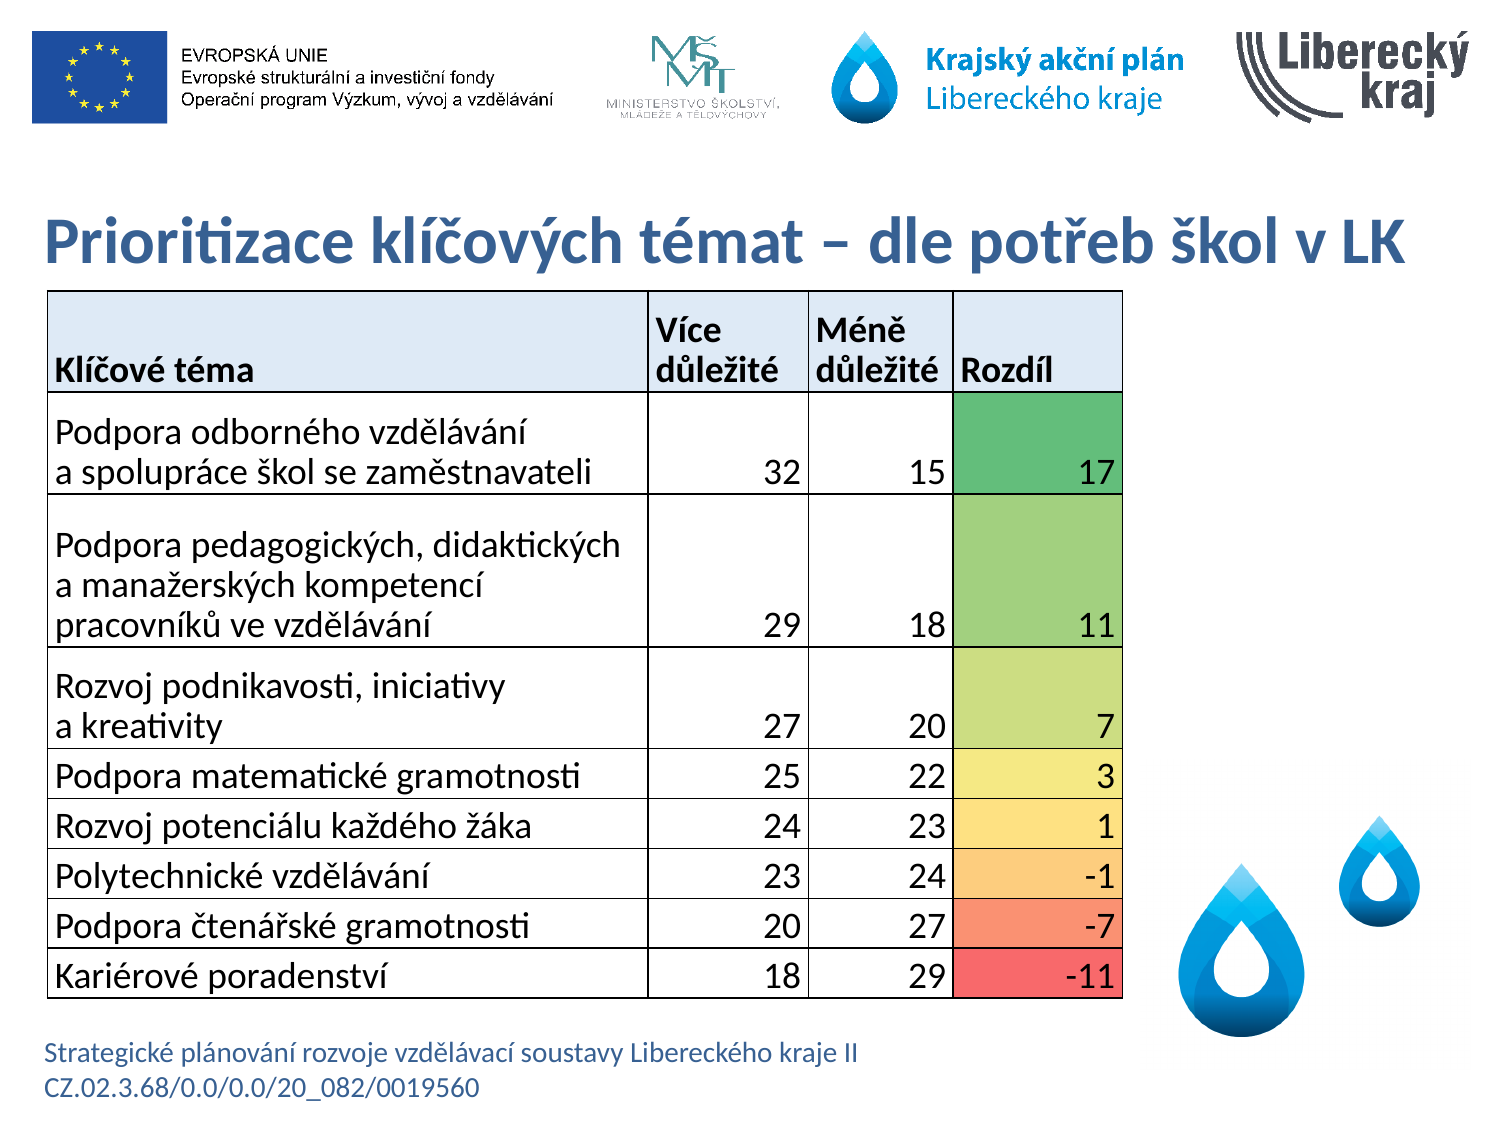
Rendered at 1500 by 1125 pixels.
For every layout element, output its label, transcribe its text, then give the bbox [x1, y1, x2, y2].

table_header Rozdíl [954, 292, 1122, 391]
table_cell -11 [954, 949, 1122, 997]
text_box Prioritizace klíčových témat – dle potřeb škol v LK [29, 163, 1424, 319]
table_cell Rozvoj podnikavosti, iniciativy a kreativity [48, 648, 647, 748]
table_cell 22 [809, 749, 952, 798]
table_cell 29 [809, 949, 952, 997]
table_cell Podpora čtenářské gramotnosti [48, 899, 647, 947]
table_cell 11 [954, 495, 1122, 646]
table_cell 27 [809, 899, 952, 947]
table_cell 17 [954, 393, 1122, 493]
table_header Klíčové téma [48, 292, 647, 391]
table_cell 7 [954, 648, 1122, 748]
table_cell 3 [954, 749, 1122, 798]
table_cell 32 [649, 393, 808, 493]
table_header Více důležité [649, 292, 808, 391]
table_cell 23 [809, 799, 952, 848]
table_cell Rozvoj potenciálu každého žáka [48, 799, 647, 848]
table_cell 20 [809, 648, 952, 748]
picture [1140, 758, 1471, 1071]
table_cell 24 [809, 849, 952, 898]
table_cell 23 [649, 849, 808, 898]
table_header Méně důležité [809, 292, 952, 391]
table_cell 18 [809, 495, 952, 646]
table_cell Podpora matematické gramotnosti [48, 749, 647, 798]
table_cell 20 [649, 899, 808, 947]
table_cell -7 [954, 899, 1122, 947]
table_cell 1 [954, 799, 1122, 848]
table_cell 29 [649, 495, 808, 646]
table_cell Polytechnické vzdělávání [48, 849, 647, 898]
table_cell -1 [954, 849, 1122, 898]
table_cell Podpora pedagogických, didaktických a manažerských kompetencí pracovníků ve vzdělávání [48, 495, 647, 646]
table_cell 18 [649, 949, 808, 997]
table_cell 15 [809, 393, 952, 493]
table_cell Podpora odborného vzdělávání a spolupráce škol se zaměstnavateli [48, 393, 647, 493]
picture [0, 0, 1500, 155]
table_cell 25 [649, 749, 808, 798]
table_cell 24 [649, 799, 808, 848]
text_box Strategické plánování rozvoje vzdělávací soustavy Libereckého kraje II CZ.02.3.68/0.0/0.0/20_082/0019560 [29, 1026, 1424, 1111]
table_cell Kariérové poradenství [48, 949, 647, 997]
table_cell 27 [649, 648, 808, 748]
